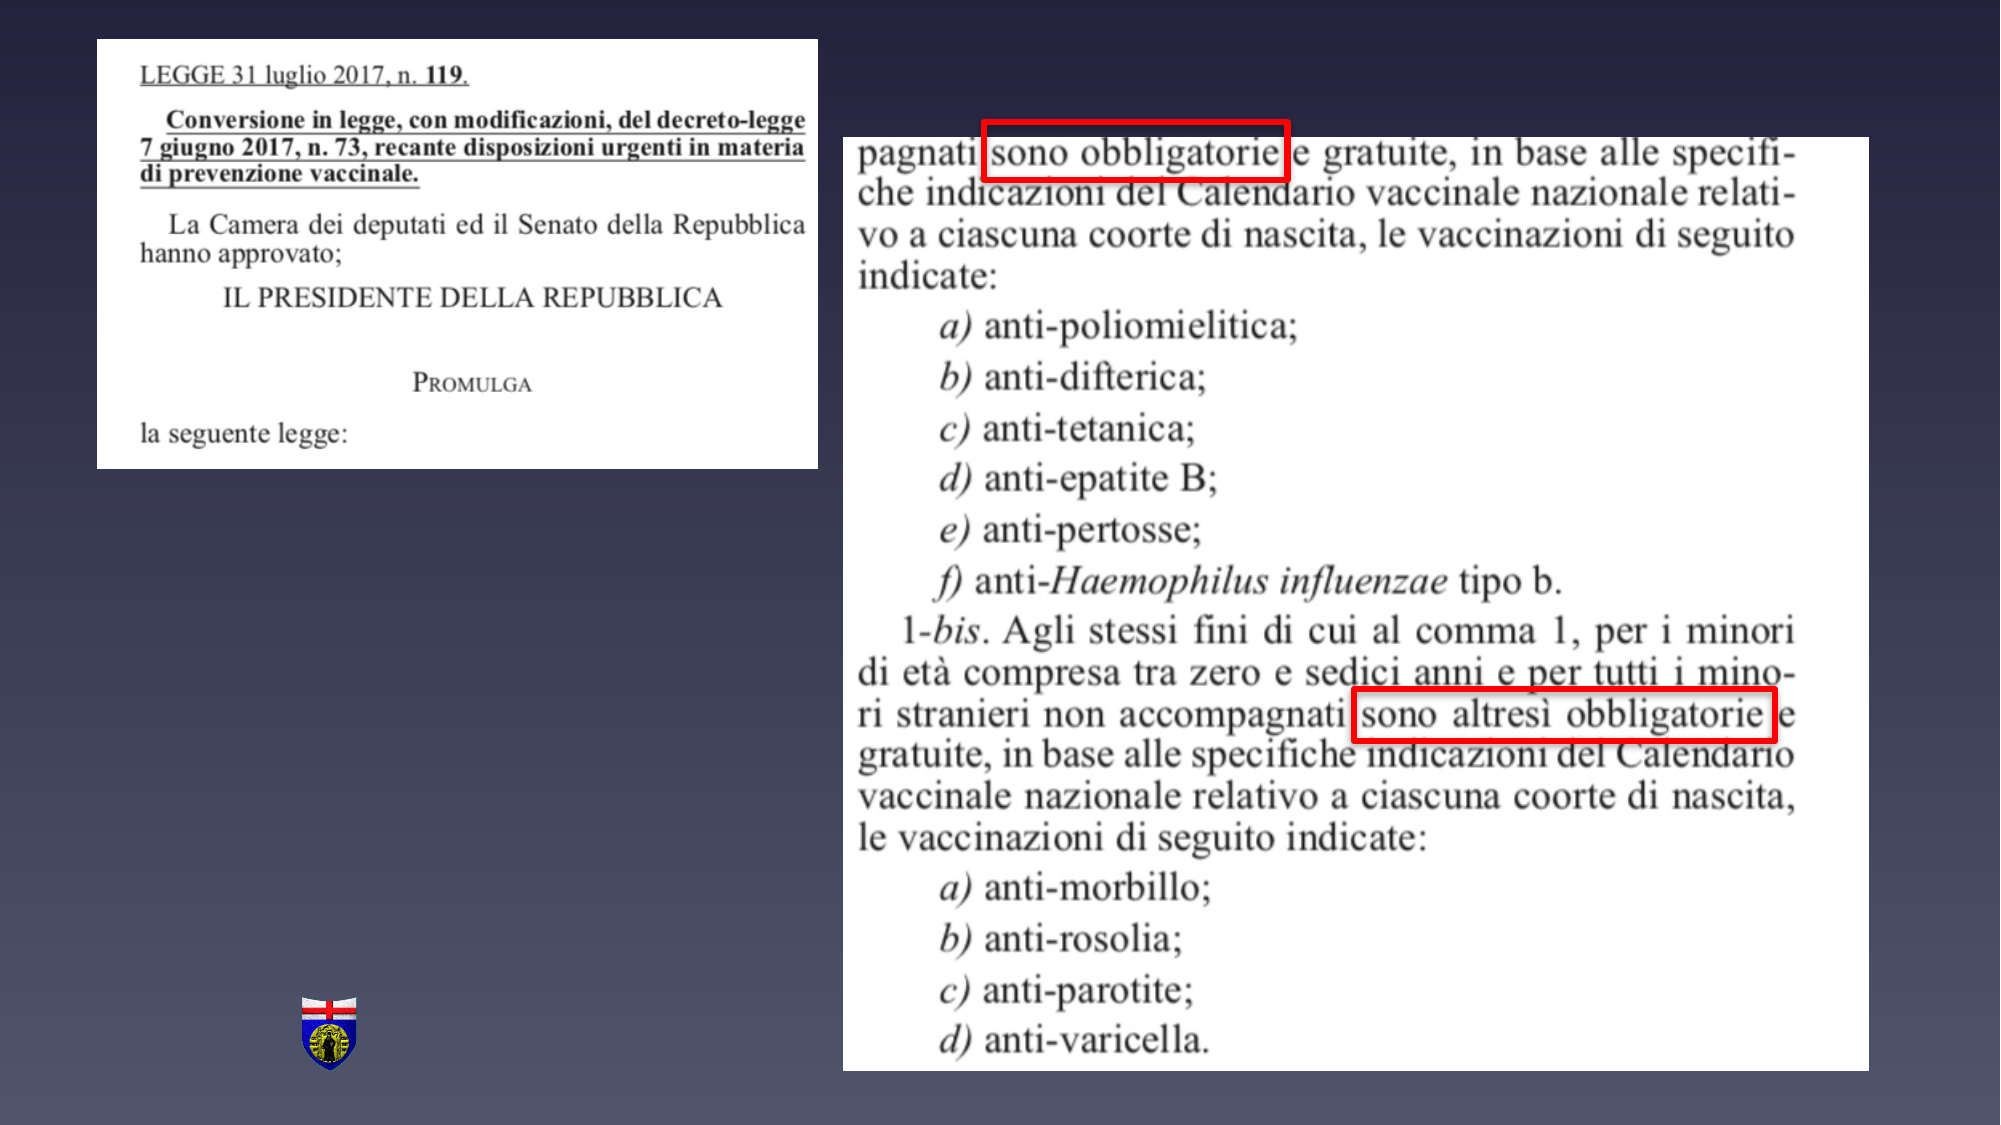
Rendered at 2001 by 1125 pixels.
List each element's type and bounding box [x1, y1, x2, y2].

picture [300, 997, 357, 1071]
picture [96, 39, 818, 469]
text_box [843, 121, 1870, 1071]
